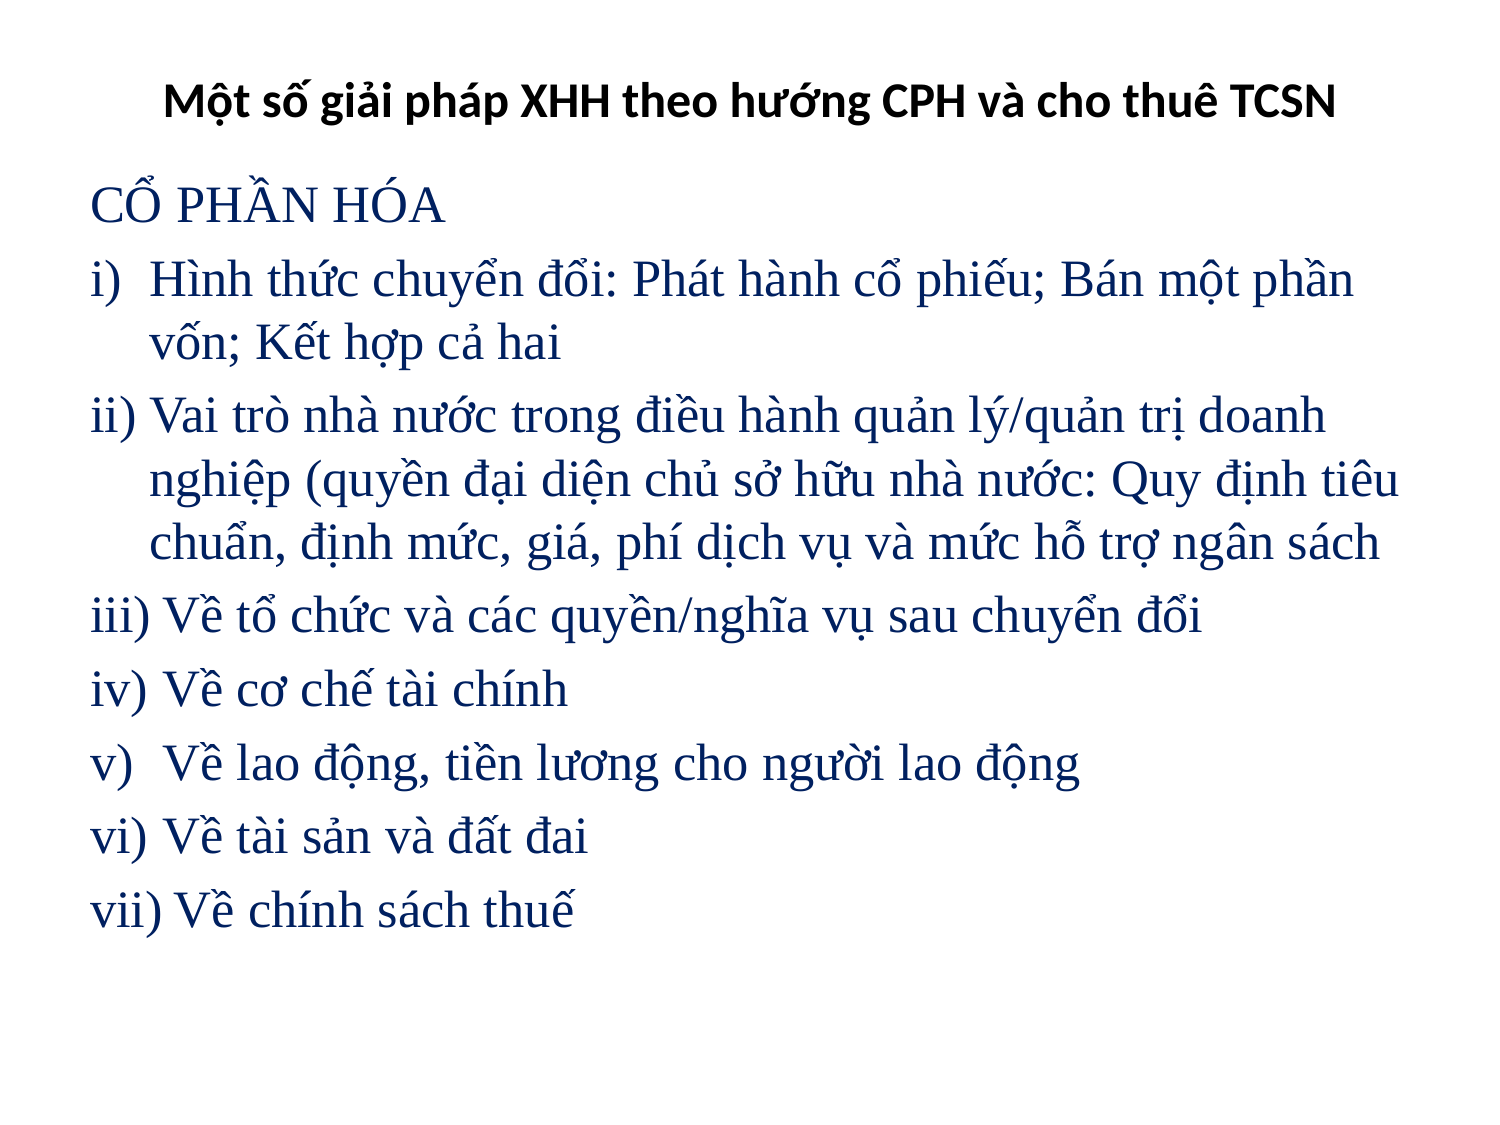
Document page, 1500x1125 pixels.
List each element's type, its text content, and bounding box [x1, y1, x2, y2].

title Một số giải pháp XHH theo hướng CPH và cho thuê TCSN [75, 45, 1425, 150]
list CỔ PHẦN HÓA Hình thức chuyển đổi: Phát hành cổ phiếu; Bán một phần vốn; Kết hợp cả hai Vai trò nhà nước trong điều hành quản lý/quản trị doanh nghiệp (quyền đại diện chủ sở hữu nhà nước: Quy định tiêu chuẩn, định mức, giá, phí dịch vụ và mức hỗ trợ ngân sách Về tổ chức và các quyền/nghĩa vụ sau chuyển đổi Về cơ chế tài chính Về lao động, tiền lương cho người lao động Về tài sản và đất đai Về chính sách thuế [75, 162, 1425, 1005]
